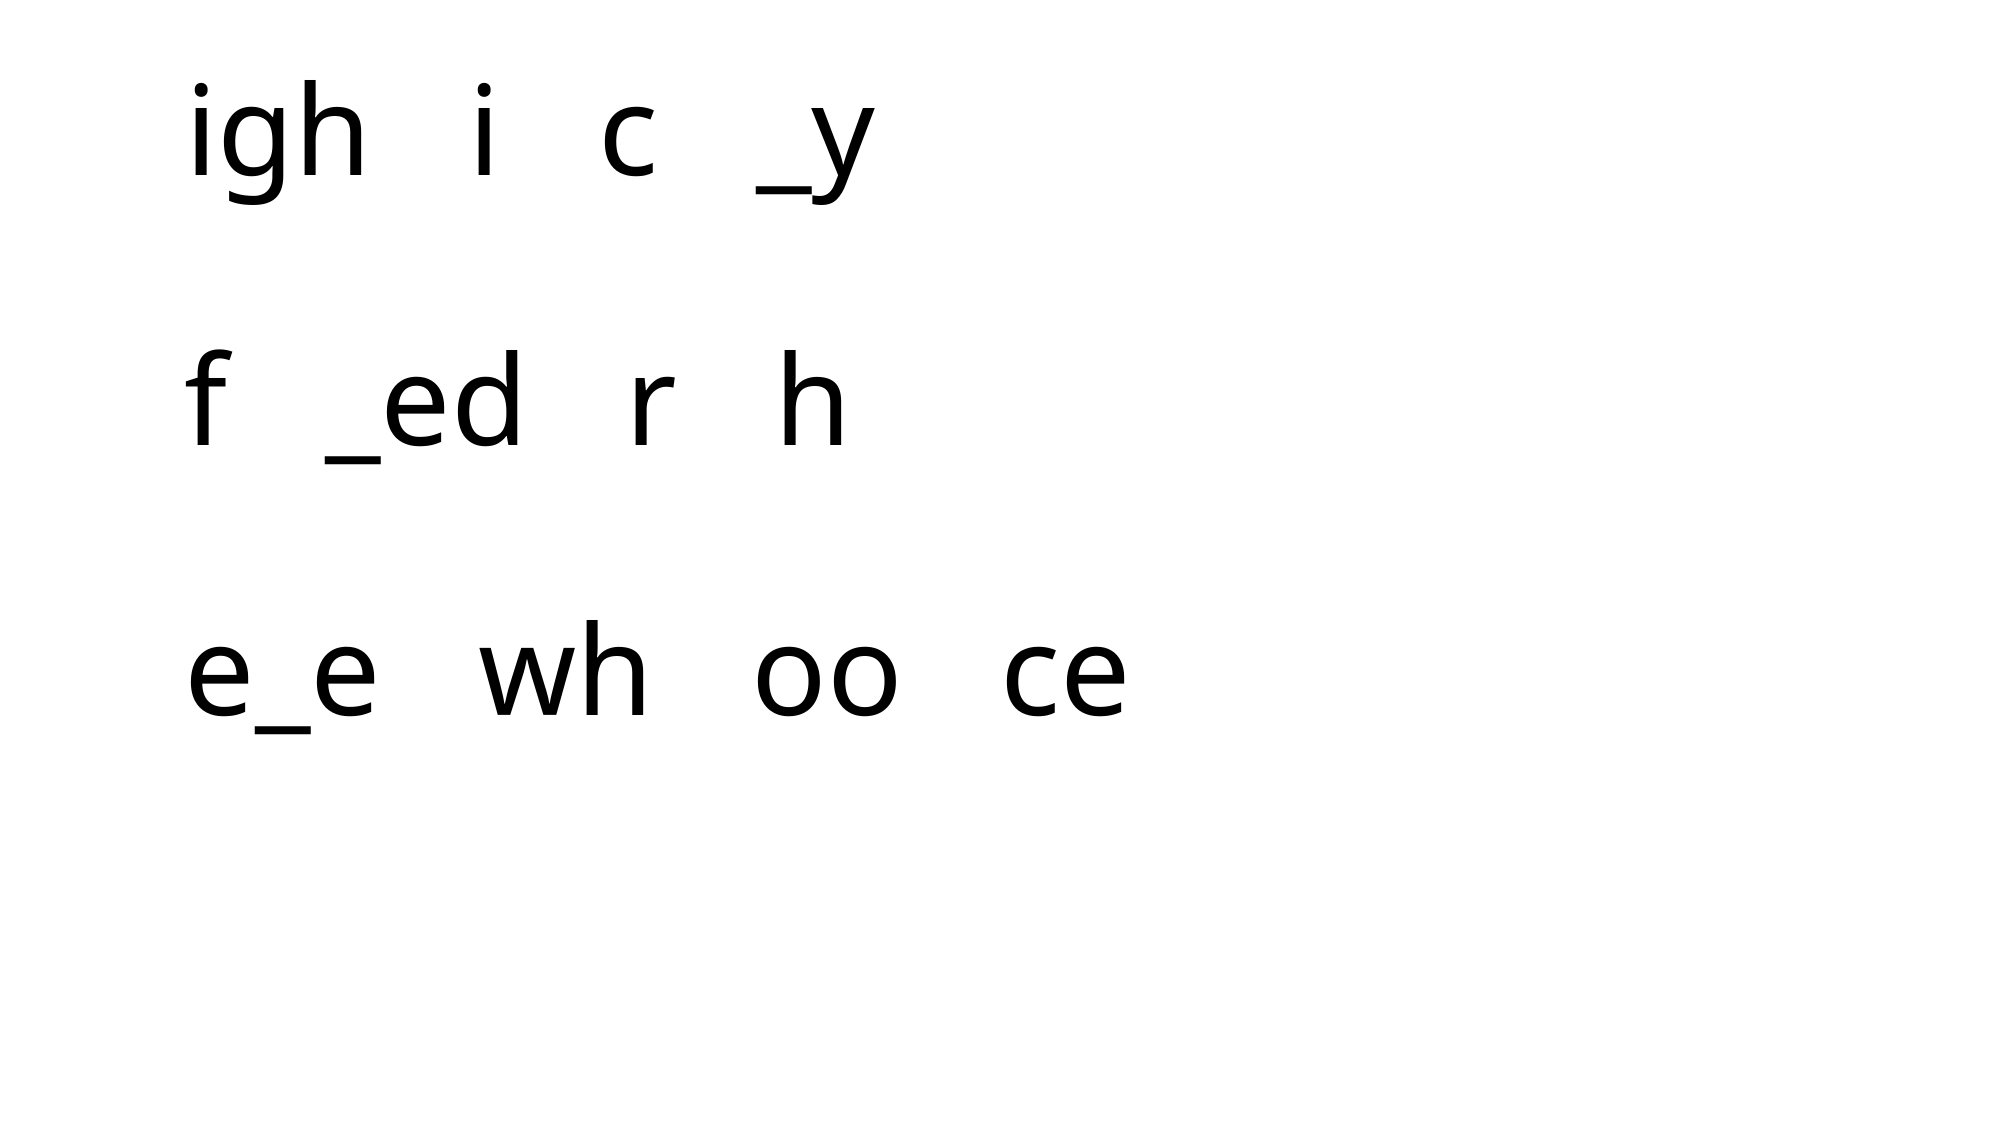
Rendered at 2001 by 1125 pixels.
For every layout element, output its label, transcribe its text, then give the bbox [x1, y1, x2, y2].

title igh i c _y f _ed r h e_e wh oo ce [137, 59, 1863, 1064]
